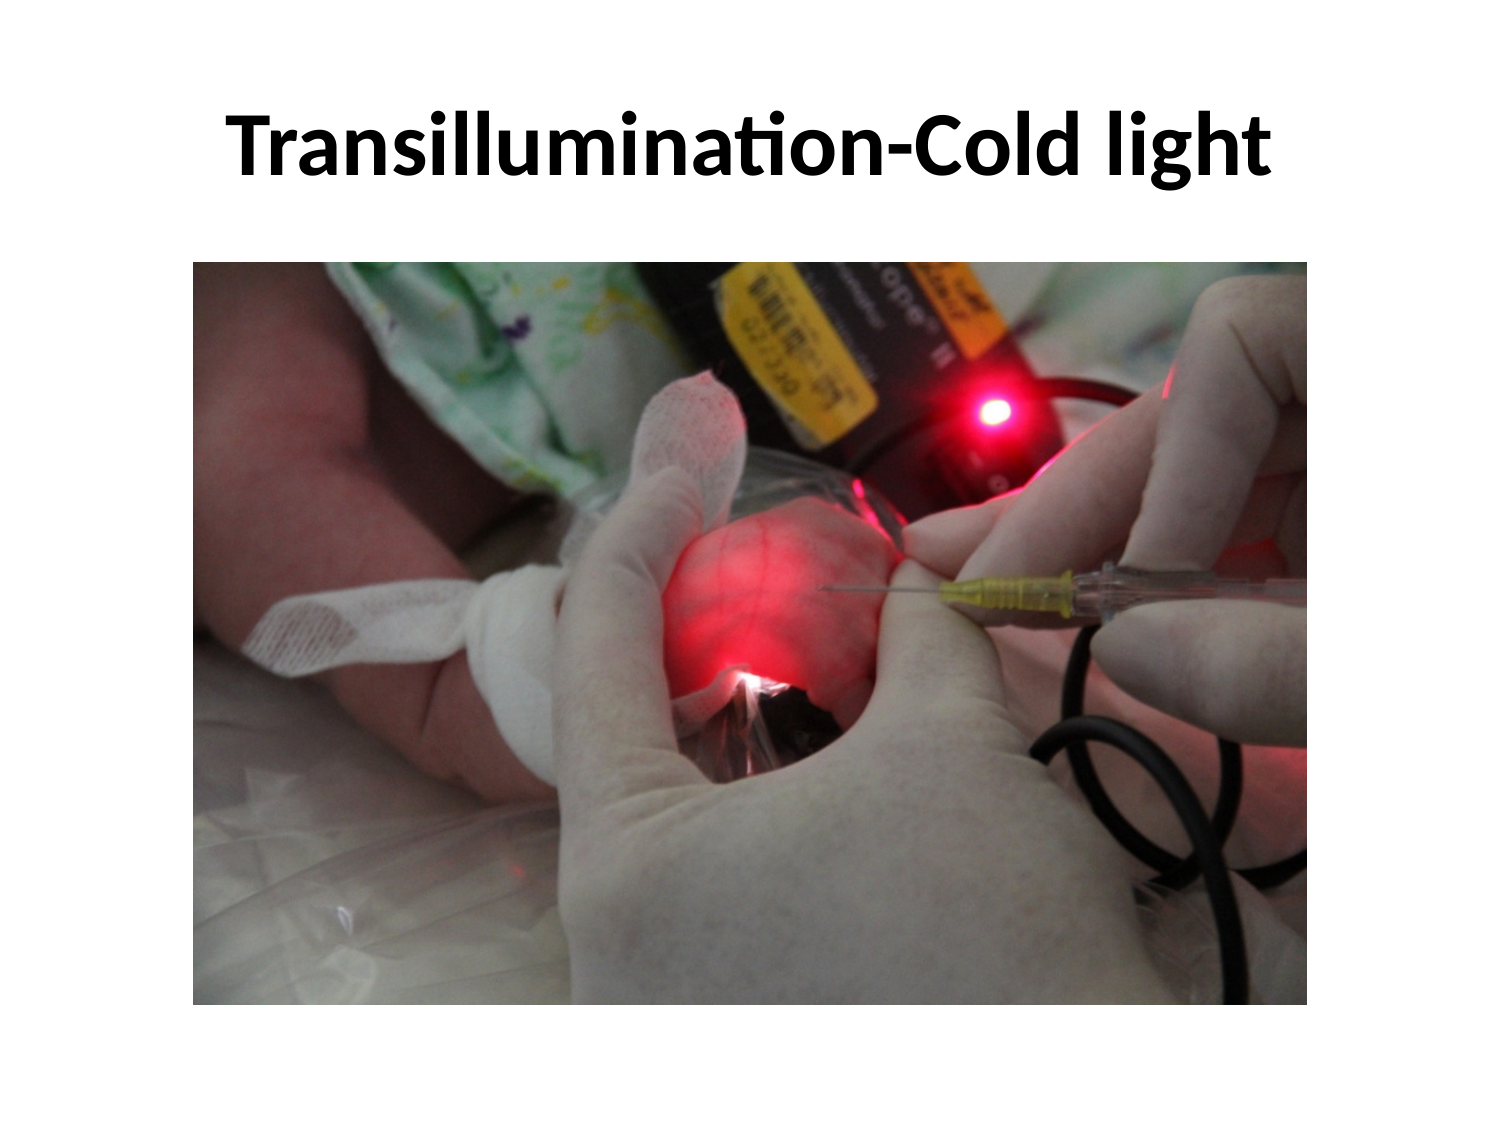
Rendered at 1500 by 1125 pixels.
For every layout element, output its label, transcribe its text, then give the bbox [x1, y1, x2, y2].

title Transillumination-Cold light [75, 45, 1425, 233]
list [193, 262, 1307, 1006]
